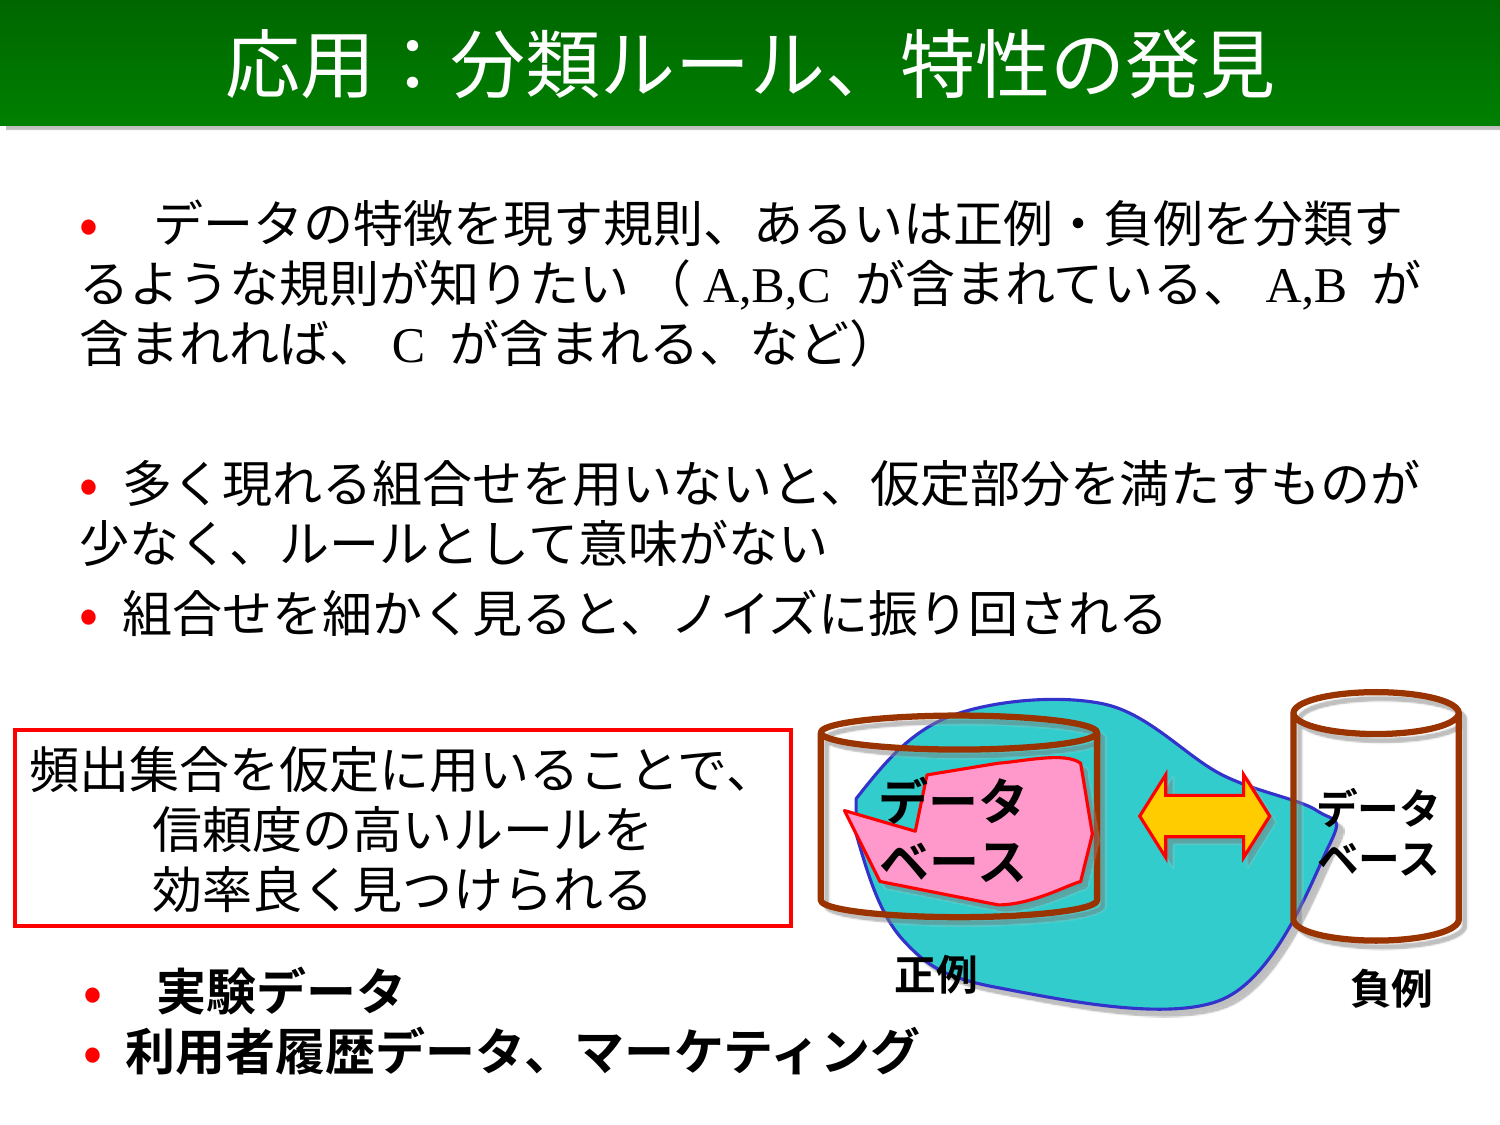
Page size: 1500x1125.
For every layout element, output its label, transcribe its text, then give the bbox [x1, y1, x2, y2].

text_box 正例 [879, 950, 994, 1006]
text_box [994, 950, 1276, 1010]
text_box 頻出集合を仮定に用いることで、 信頼度の高いルールを 効率良く見つけられる [14, 730, 791, 926]
title 応用：分類ルール、特性の発見 [0, 0, 1500, 126]
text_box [820, 691, 1459, 941]
subtitle • データの特徴を現す規則、あるいは正例・負例を分類するような規則が知りたい （A,B,C が含まれている、A,B が含まれれば、C が含まれる、など） • 多く現れる組合せを用いないと、仮定部分を満たすものが少なく、ルールとして意味がない • 組合せを細かく見ると、ノイズに振り回される [64, 184, 1466, 681]
text_box 負例 [1335, 955, 1449, 1021]
text_box • 実験データ • 利用者履歴データ、マーケティング [68, 952, 935, 1088]
